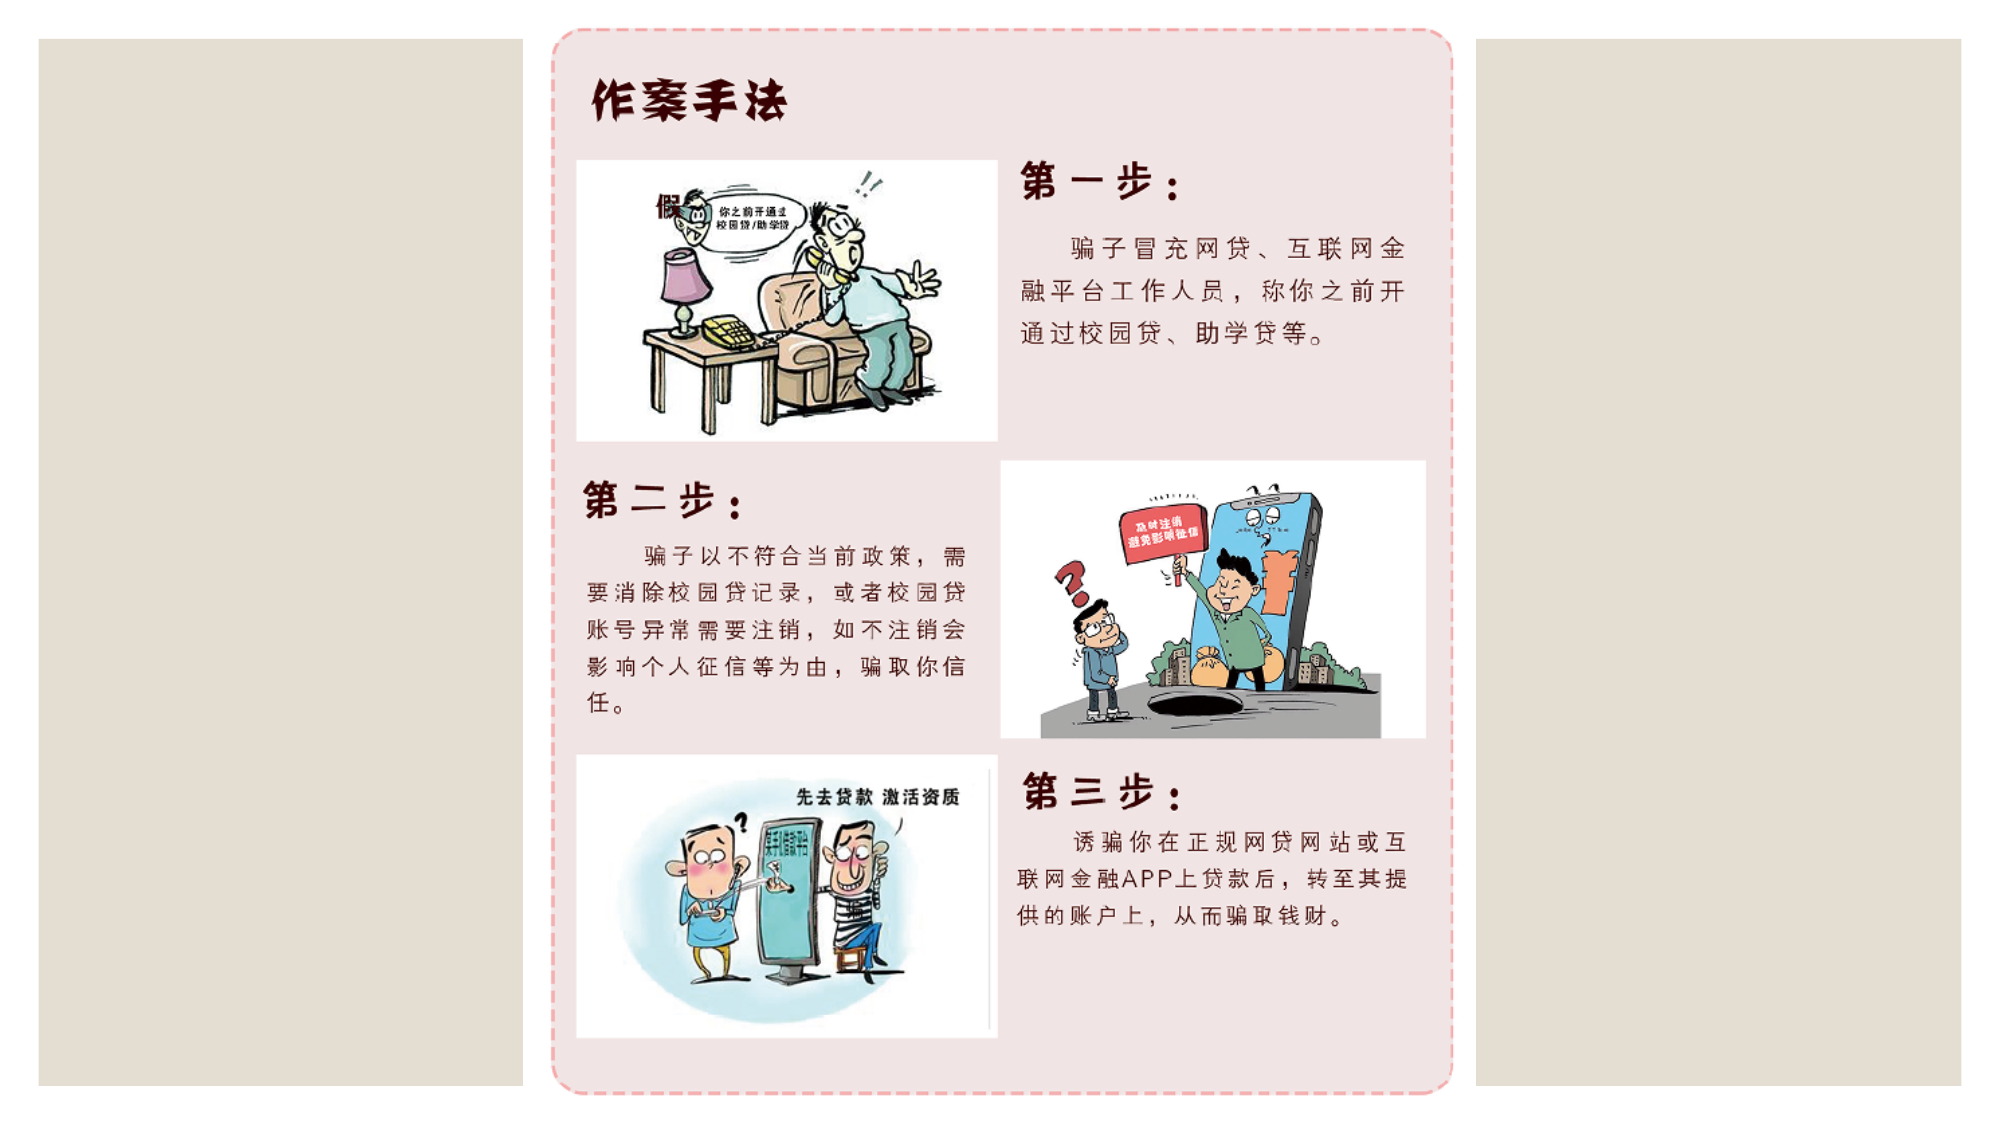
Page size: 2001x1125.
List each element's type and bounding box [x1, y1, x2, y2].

picture [523, 0, 1476, 1125]
